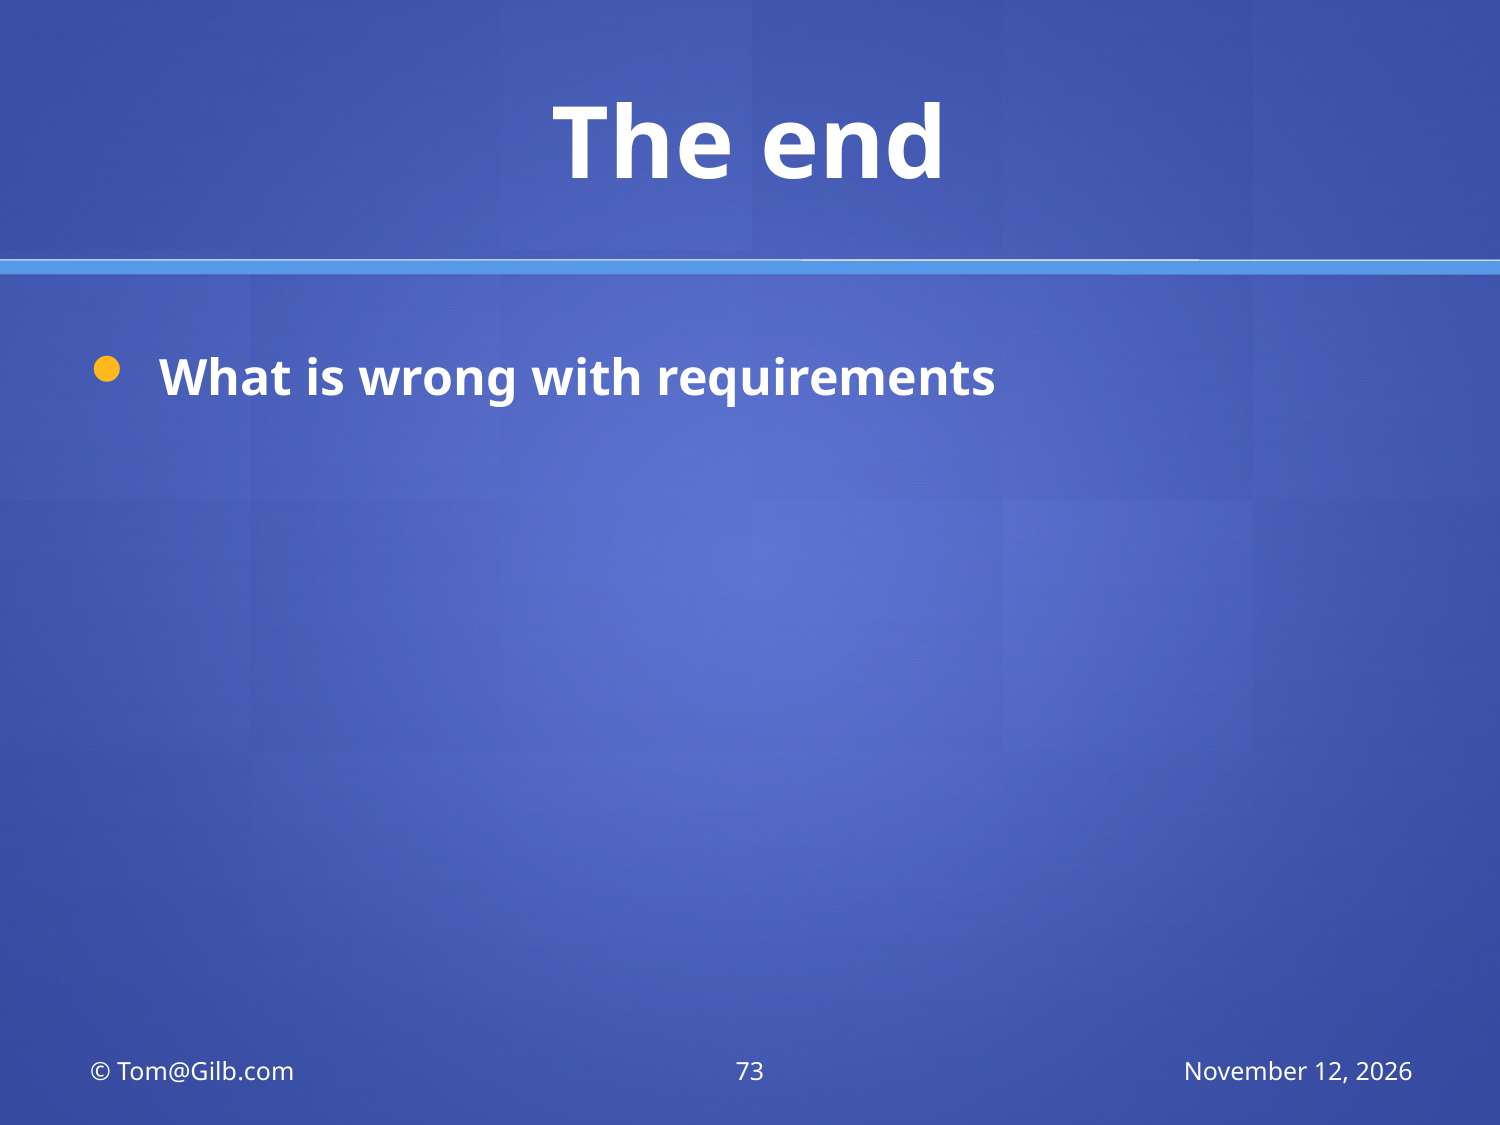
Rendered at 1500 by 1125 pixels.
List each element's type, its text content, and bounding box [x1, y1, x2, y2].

list What is wrong with requirements [75, 337, 1425, 988]
slide_number 73 [699, 1042, 800, 1103]
footer © Tom@Gilb.com [75, 1042, 550, 1103]
title The end [75, 45, 1425, 233]
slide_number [1077, 1042, 1428, 1103]
